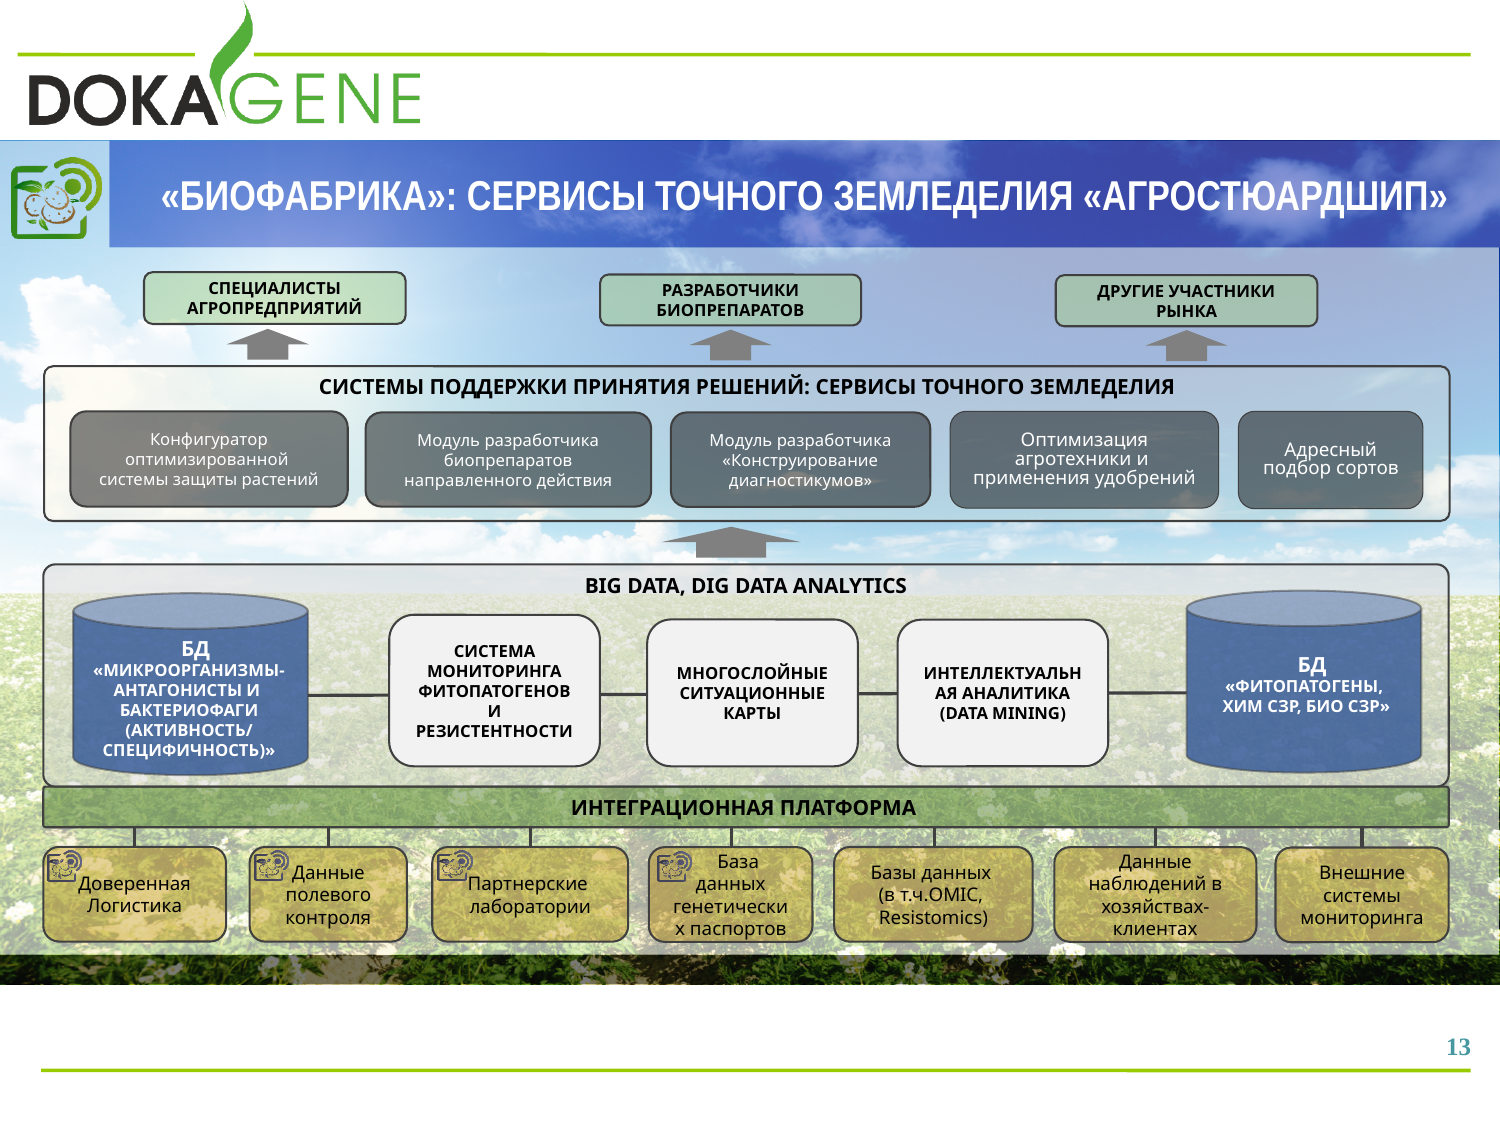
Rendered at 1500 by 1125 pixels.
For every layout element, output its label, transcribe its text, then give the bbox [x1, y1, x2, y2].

text_box 13 [1431, 1023, 1500, 1068]
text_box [43, 846, 227, 942]
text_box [307, 692, 1187, 696]
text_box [71, 593, 309, 776]
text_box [43, 786, 1449, 847]
picture [29, 0, 420, 126]
picture [0, 140, 1500, 985]
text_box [249, 846, 407, 942]
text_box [432, 846, 629, 942]
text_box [648, 847, 813, 942]
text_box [1186, 590, 1422, 773]
